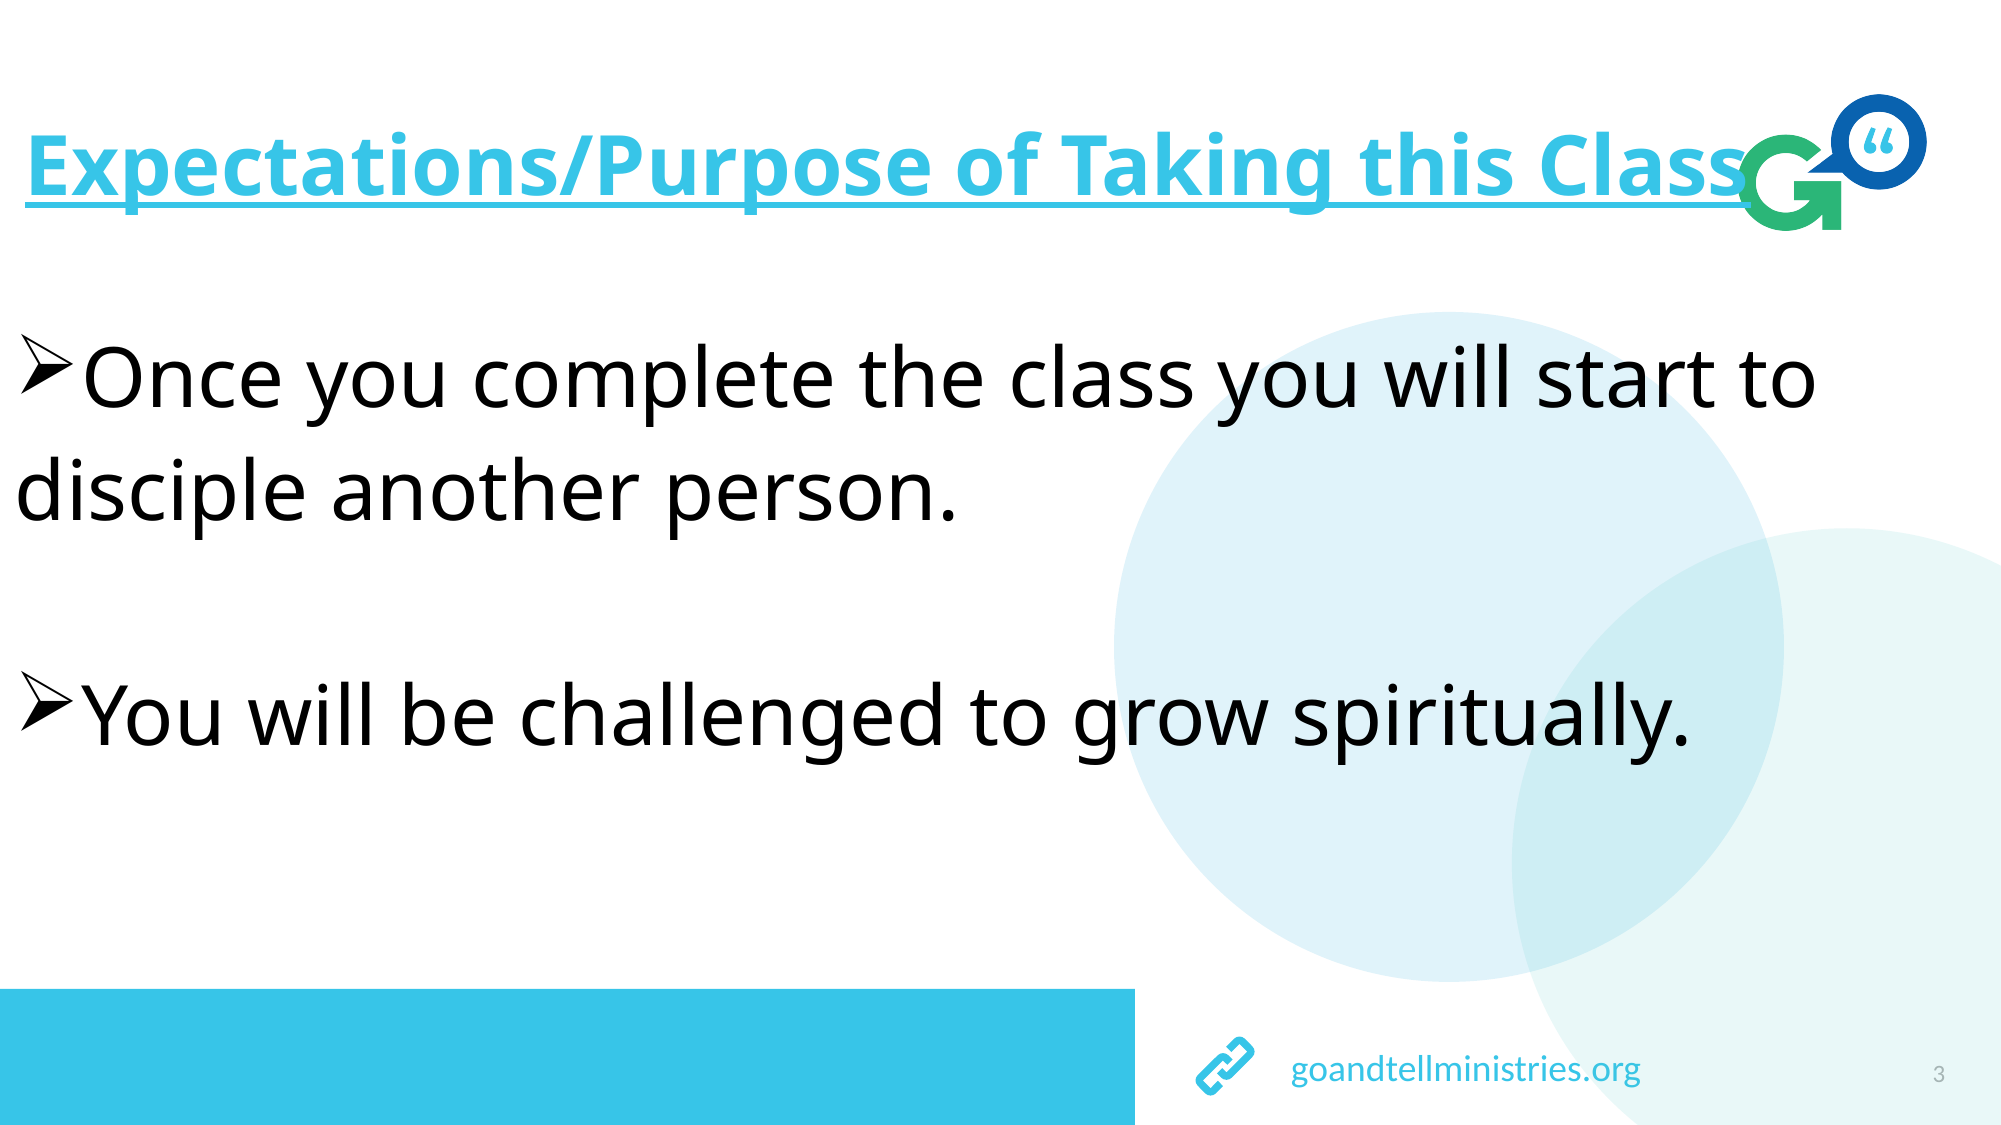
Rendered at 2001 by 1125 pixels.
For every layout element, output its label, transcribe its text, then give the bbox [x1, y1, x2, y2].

picture [1776, 94, 1927, 231]
title Expectations/Purpose of Taking this Class [0, 59, 1776, 278]
slide_number 3 [1510, 1042, 1961, 1103]
list Once you complete the class you will start to disciple another person. You will be challenged to grow spiritually. [0, 304, 2000, 988]
